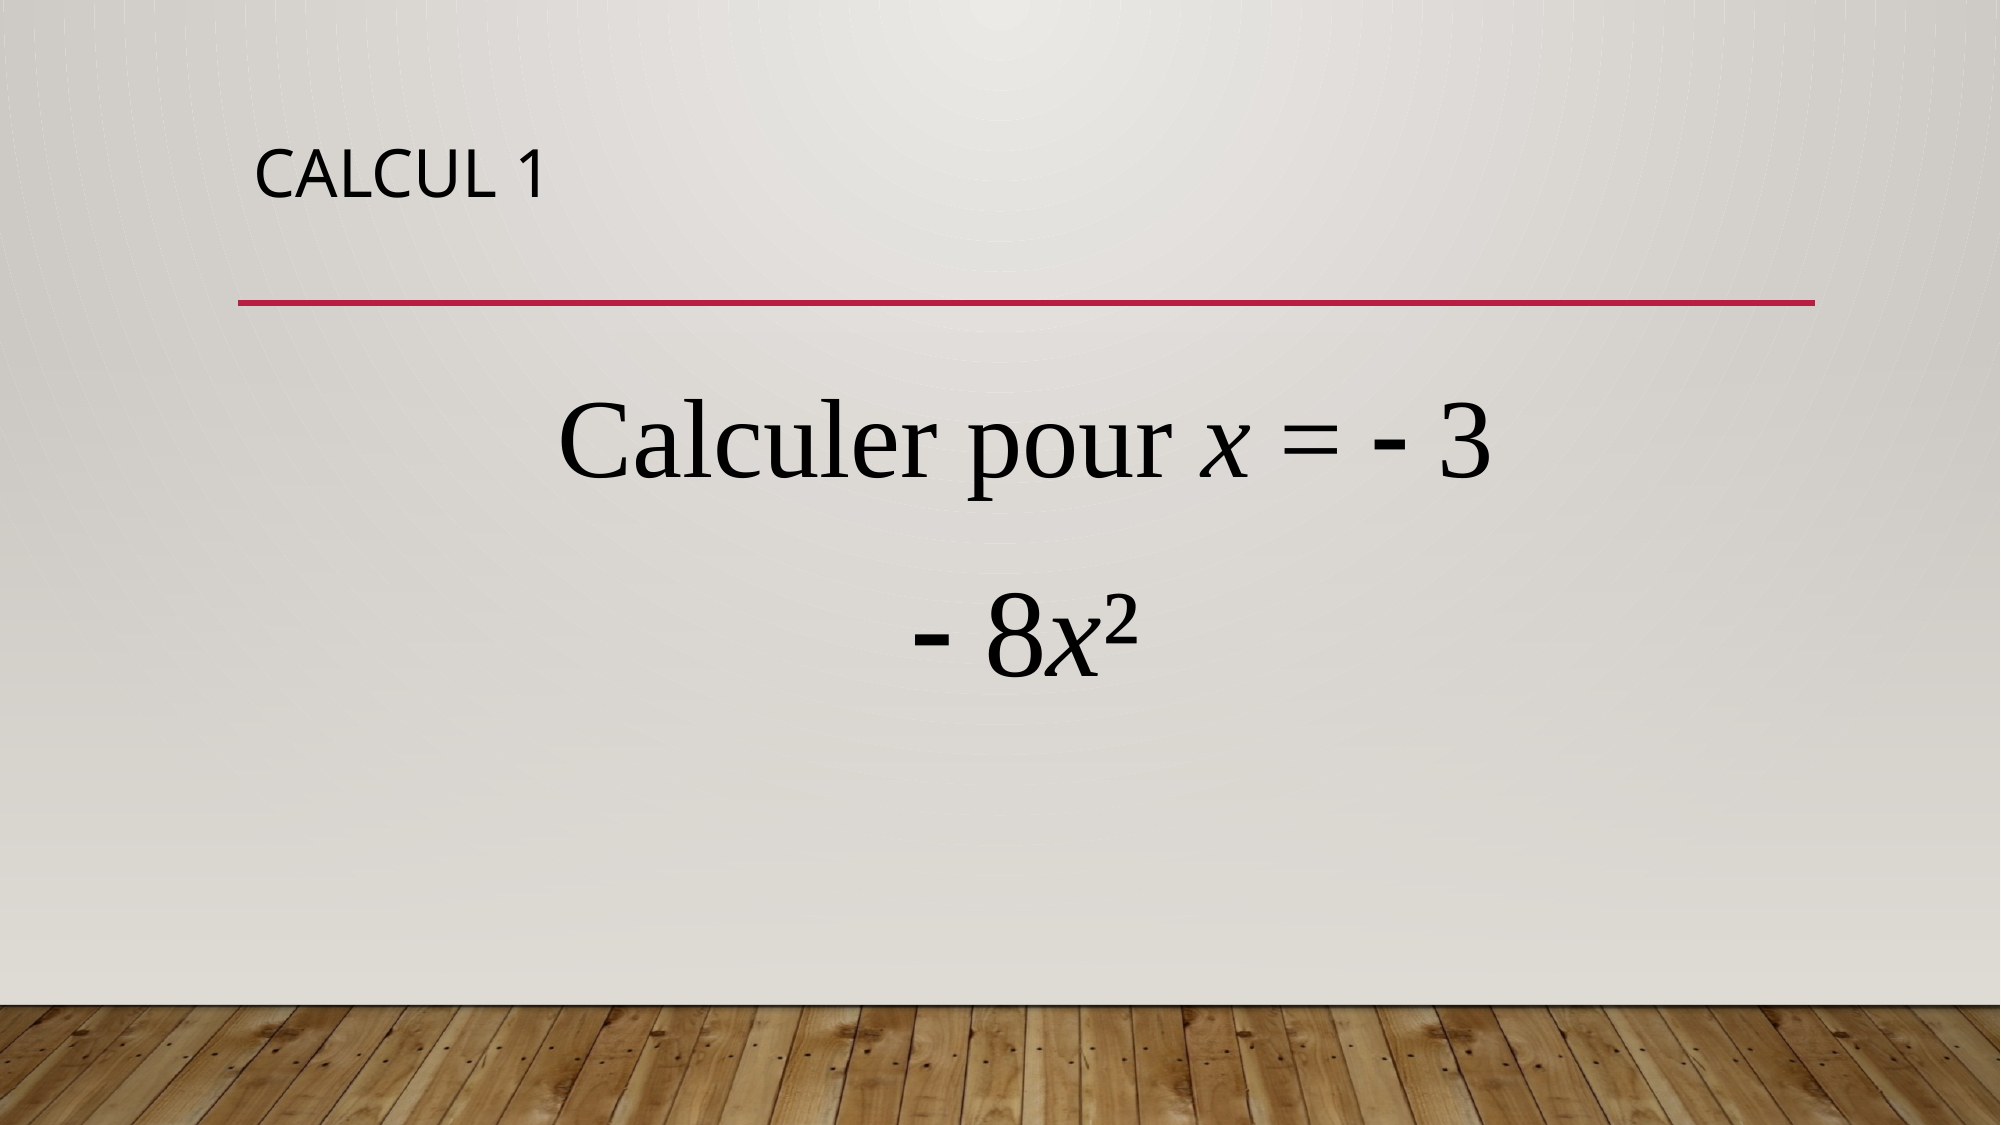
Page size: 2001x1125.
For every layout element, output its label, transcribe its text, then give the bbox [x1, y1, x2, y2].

title CALCUL 1 [238, 131, 1814, 305]
picture [0, 1005, 2000, 1125]
list Calculer pour x =  3  8x² [238, 330, 1814, 897]
